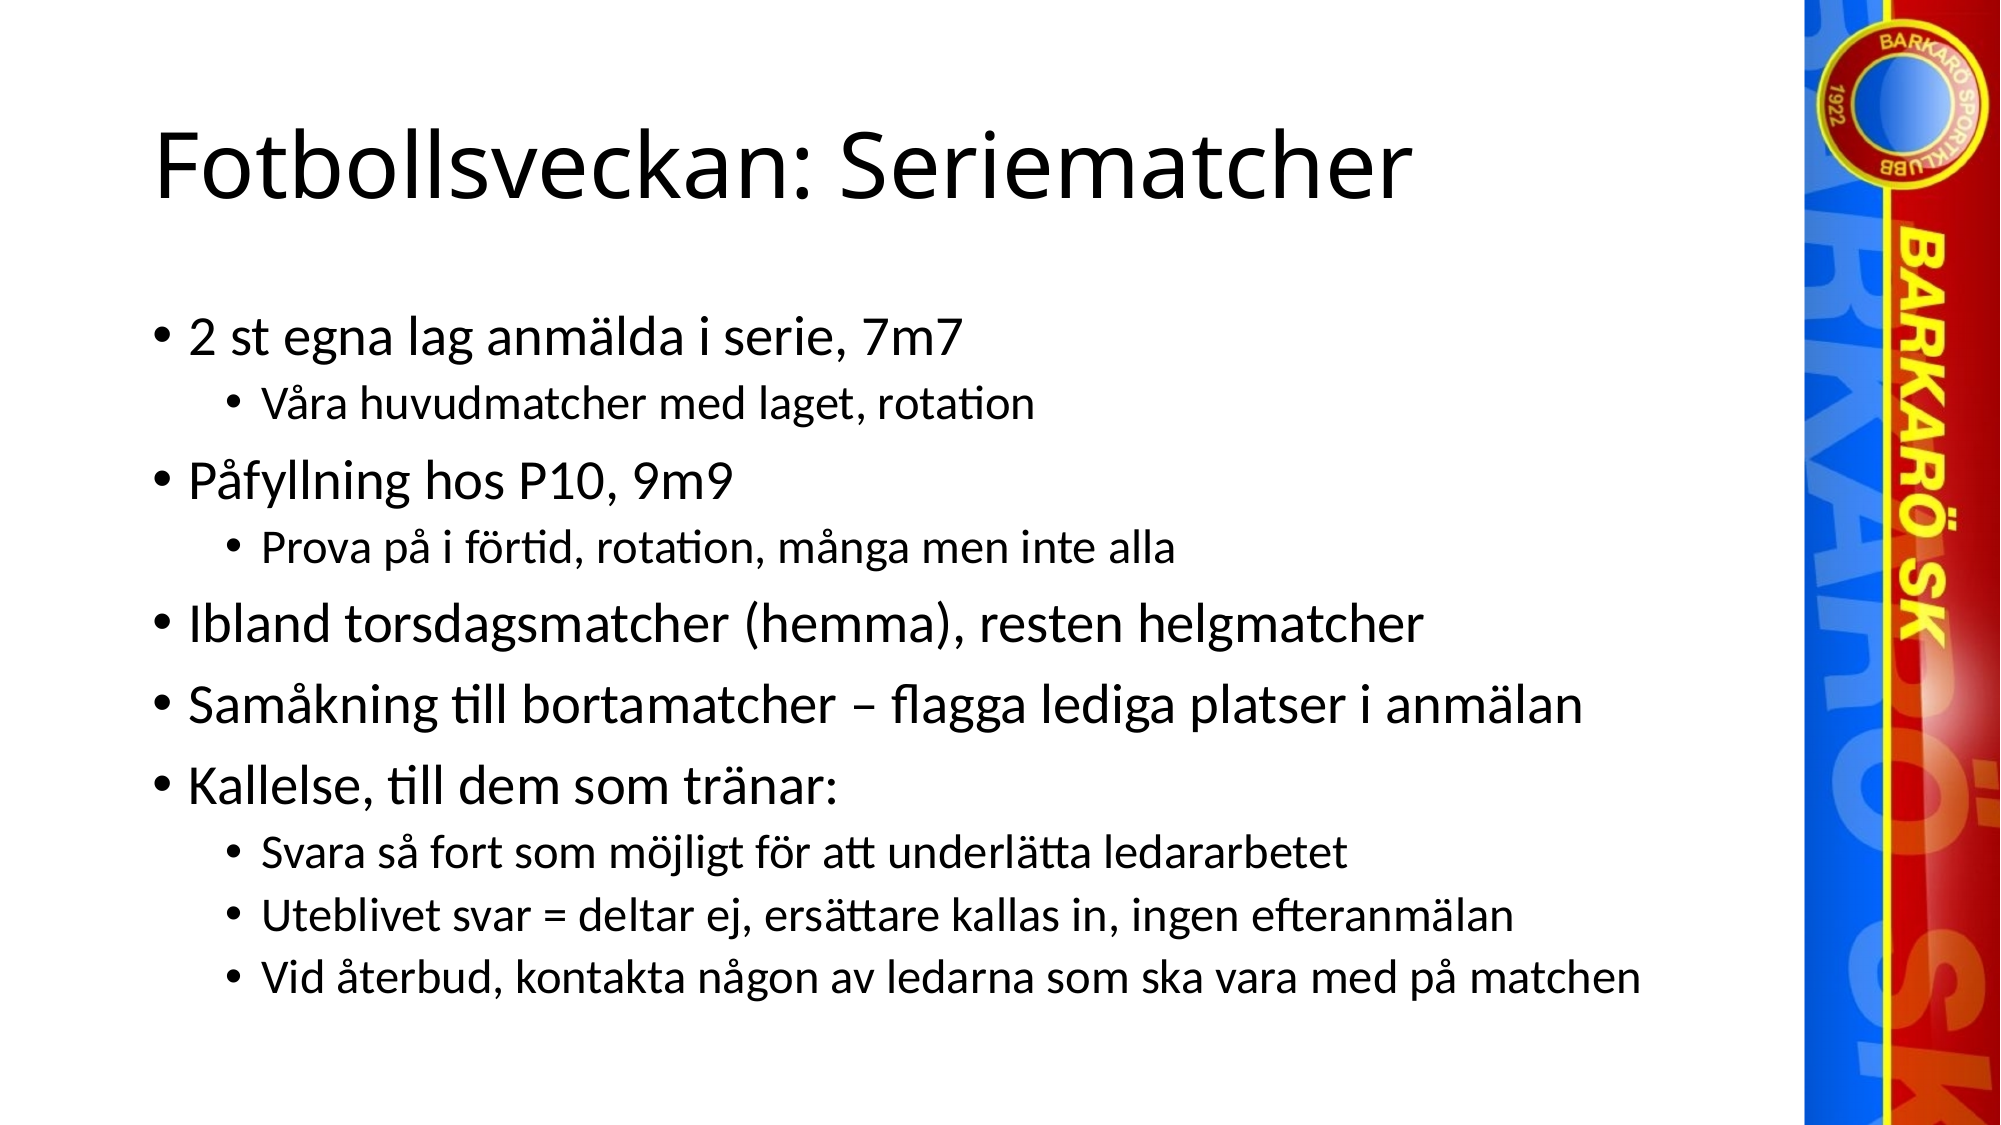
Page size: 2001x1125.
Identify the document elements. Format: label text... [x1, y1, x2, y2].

list 2 st egna lag anmälda i serie, 7m7 Våra huvudmatcher med laget, rotation Påfyllning hos P10, 9m9 Prova på i förtid, rotation, många men inte alla Ibland torsdagsmatcher (hemma), resten helgmatcher Samåkning till bortamatcher – flagga lediga platser i anmälan Kallelse, till dem som tränar: Svara så fort som möjligt för att underlätta ledararbetet Uteblivet svar = deltar ej, ersättare kallas in, ingen efteranmälan Vid återbud, kontakta någon av ledarna som ska vara med på matchen [137, 299, 1804, 1014]
title Fotbollsveckan: Seriematcher [137, 59, 1804, 278]
picture [1339, 0, 2000, 1124]
